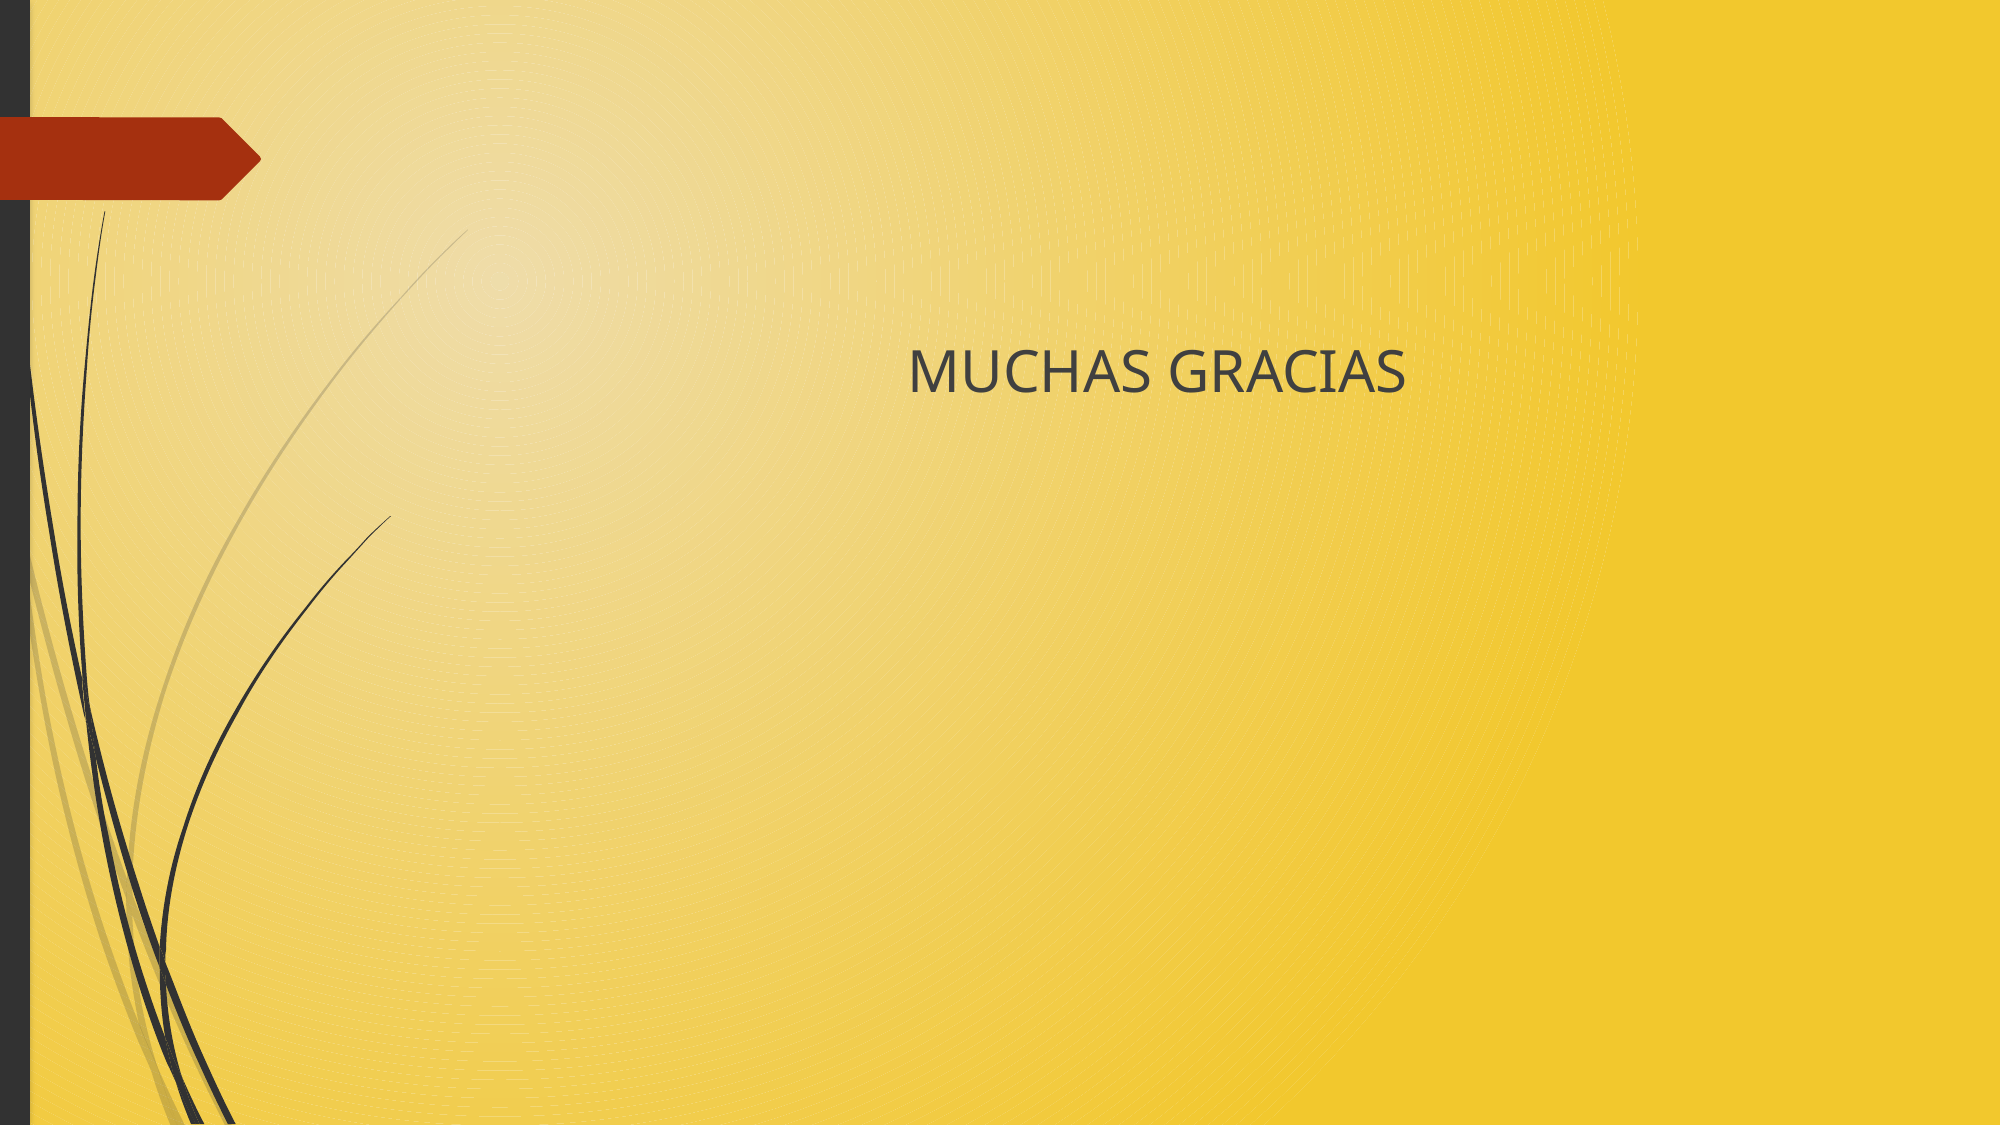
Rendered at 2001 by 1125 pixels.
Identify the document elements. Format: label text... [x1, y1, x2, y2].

list MUCHAS GRACIAS [424, 129, 1888, 970]
